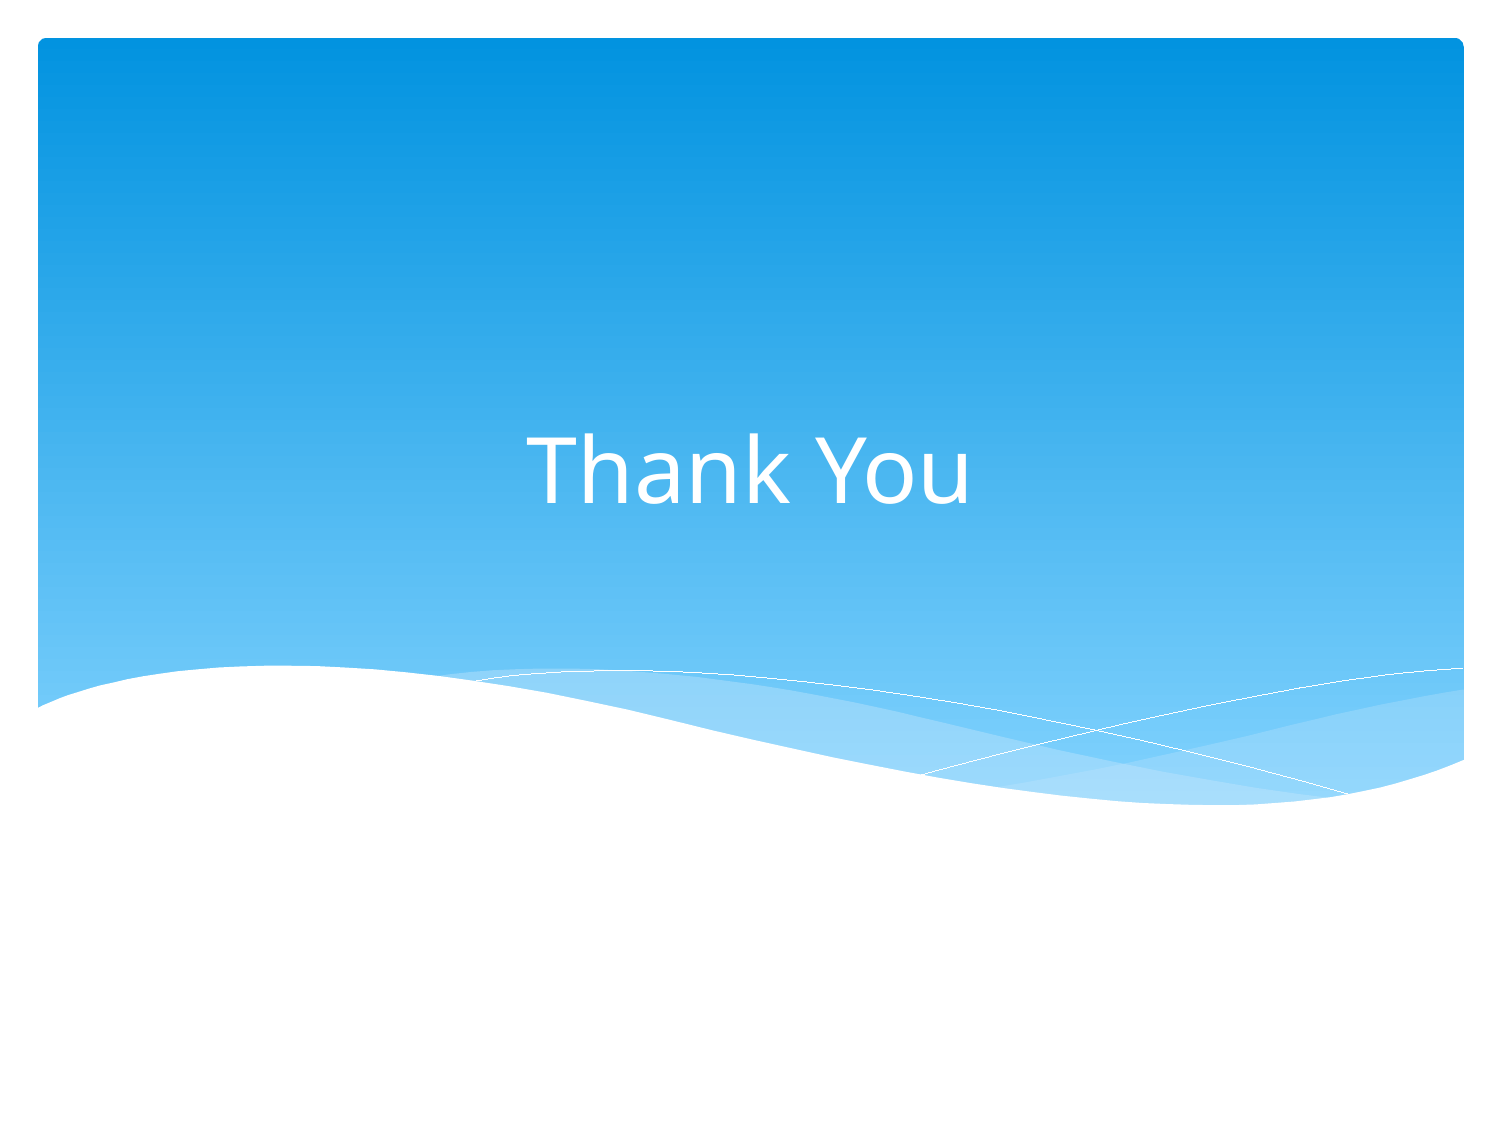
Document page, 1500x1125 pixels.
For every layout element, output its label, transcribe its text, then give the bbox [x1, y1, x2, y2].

title Thank You [113, 404, 1389, 655]
